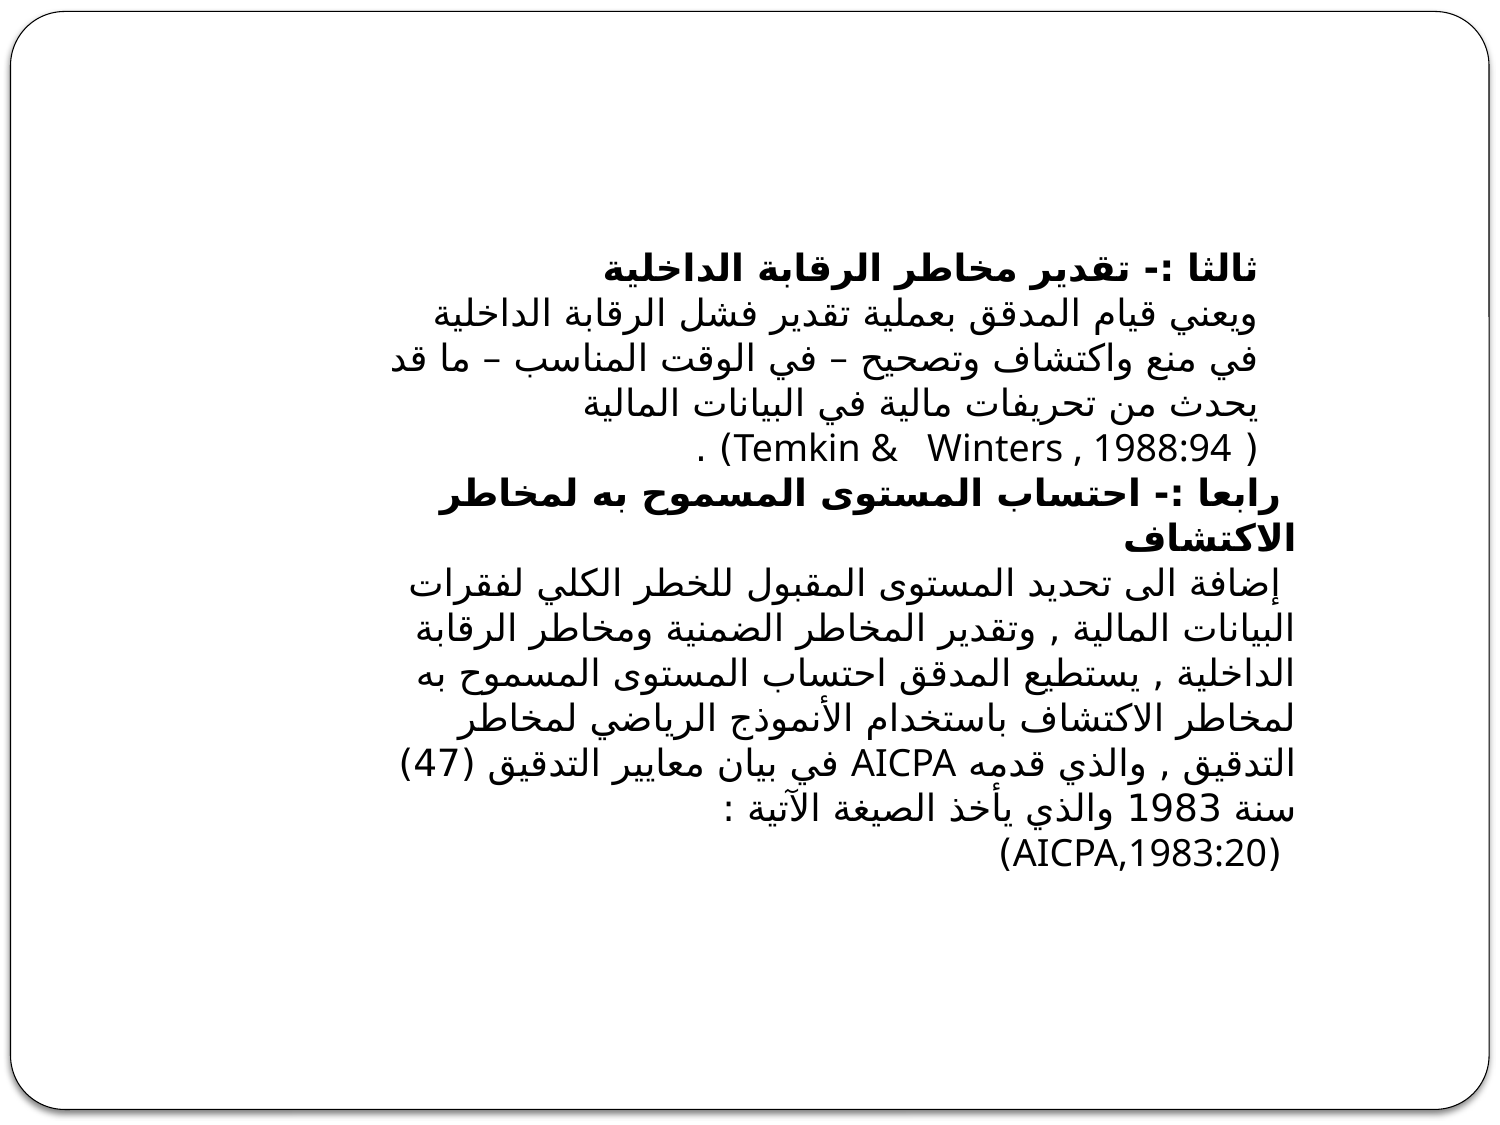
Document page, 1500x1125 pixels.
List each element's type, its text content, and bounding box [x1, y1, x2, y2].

text_box ثالثا :- تقدير مخاطر الرقابة الداخلية ويعني قيام المدقق بعملية تقدير فشل الرقابة الداخلية في منع واكتشاف وتصحيح – في الوقت المناسب – ما قد يحدث من تحريفات مالية في البيانات المالية ( Temkin & Winters , 1988:94) . رابعا :- احتساب المستوى المسموح به لمخاطر الاكتشاف إضافة الى تحديد المستوى المقبول للخطر الكلي لفقرات البيانات المالية , وتقدير المخاطر الضمنية ومخاطر الرقابة الداخلية , يستطيع المدقق احتساب المستوى المسموح به لمخاطر الاكتشاف باستخدام الأنموذج الرياضي لمخاطر التدقيق , والذي قدمه AICPA في بيان معايير التدقيق (47) سنة 1983 والذي يأخذ الصيغة الآتية : (AICPA,1983:20) [375, 236, 1341, 882]
